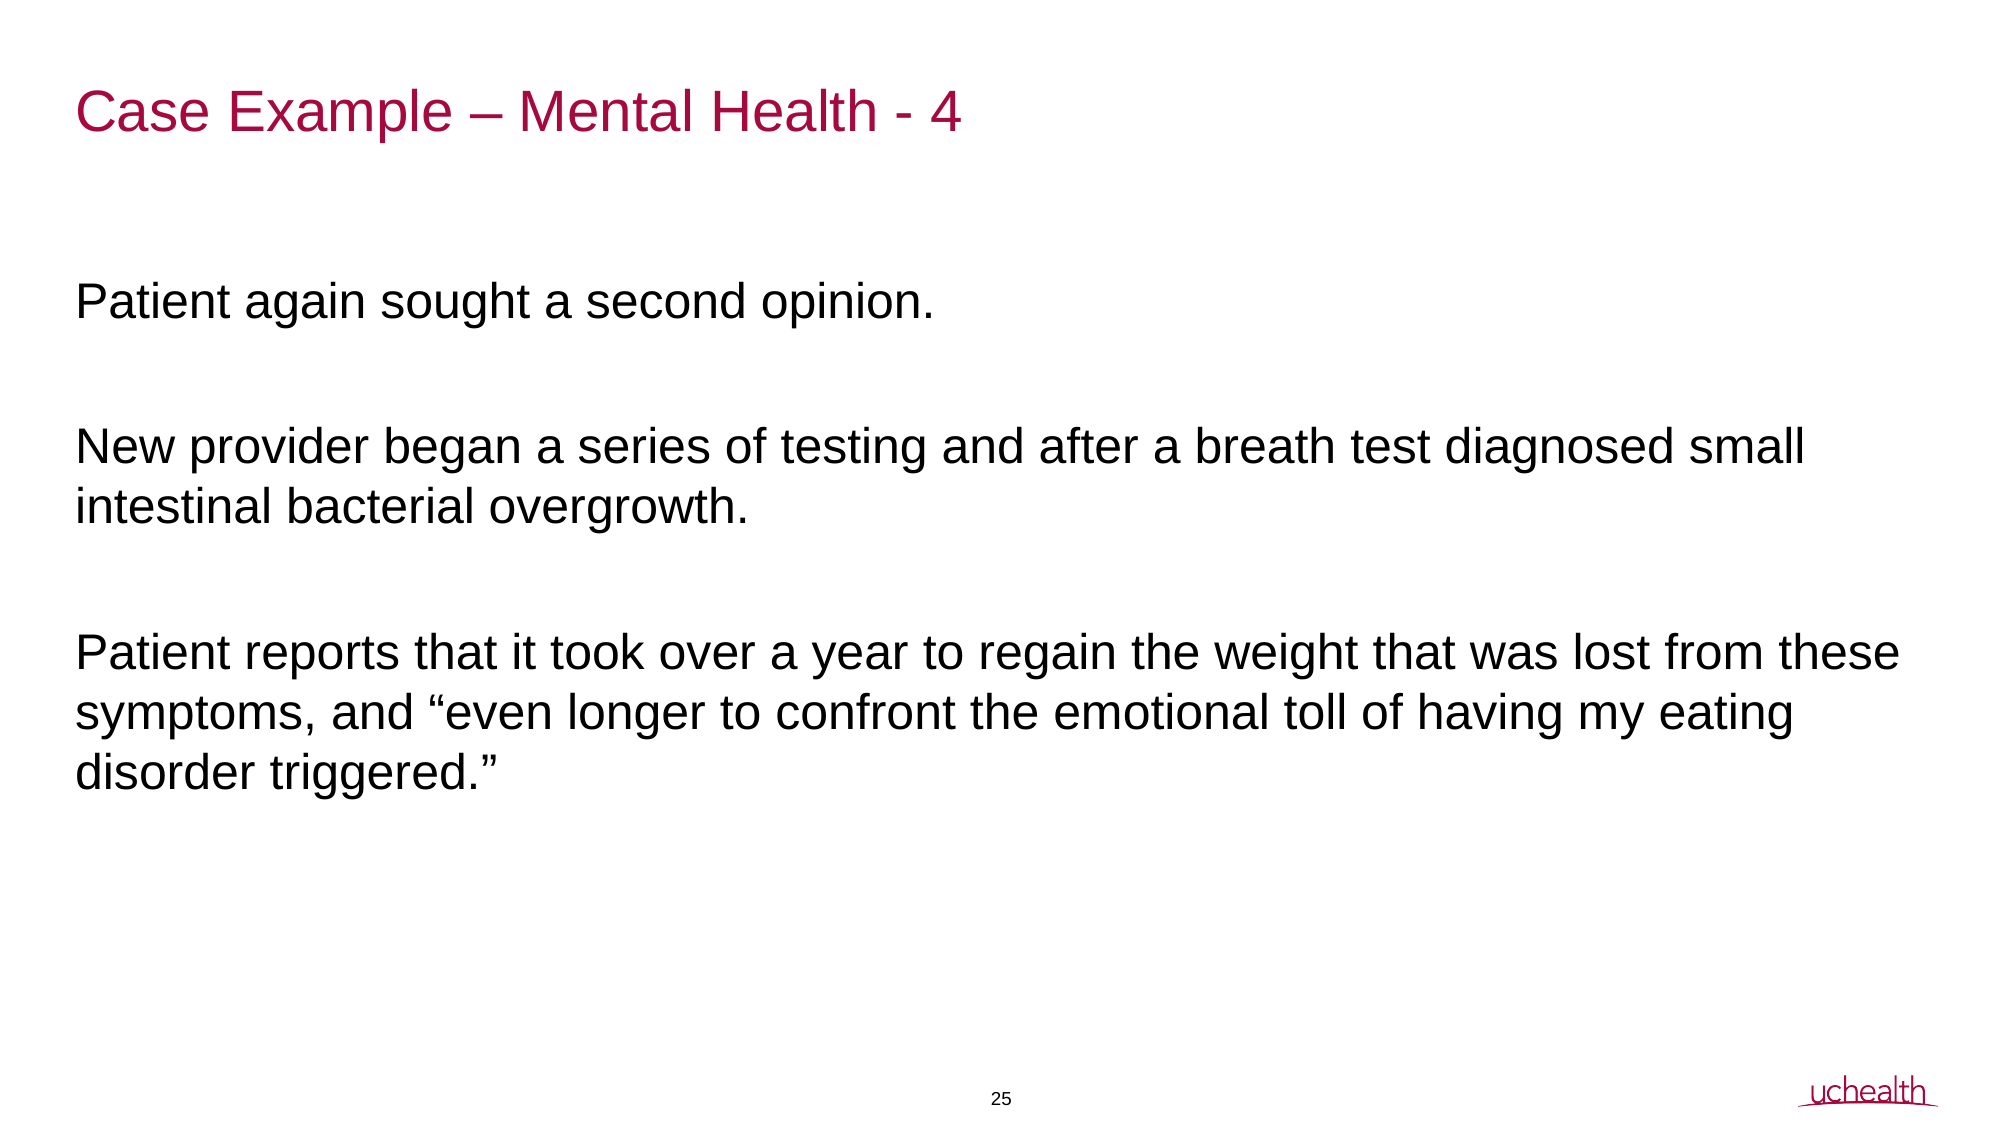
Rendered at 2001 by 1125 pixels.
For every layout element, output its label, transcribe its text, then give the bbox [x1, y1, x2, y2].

list Patient again sought a second opinion. New provider began a series of testing and after a breath test diagnosed small intestinal bacterial overgrowth. Patient reports that it took over a year to regain the weight that was lost from these symptoms, and “even longer to confront the emotional toll of having my eating disorder triggered.” [75, 268, 1927, 895]
title Case Example – Mental Health - 4 [75, 73, 1747, 238]
picture [1798, 1075, 1938, 1107]
slide_number 25 [938, 1065, 1065, 1110]
